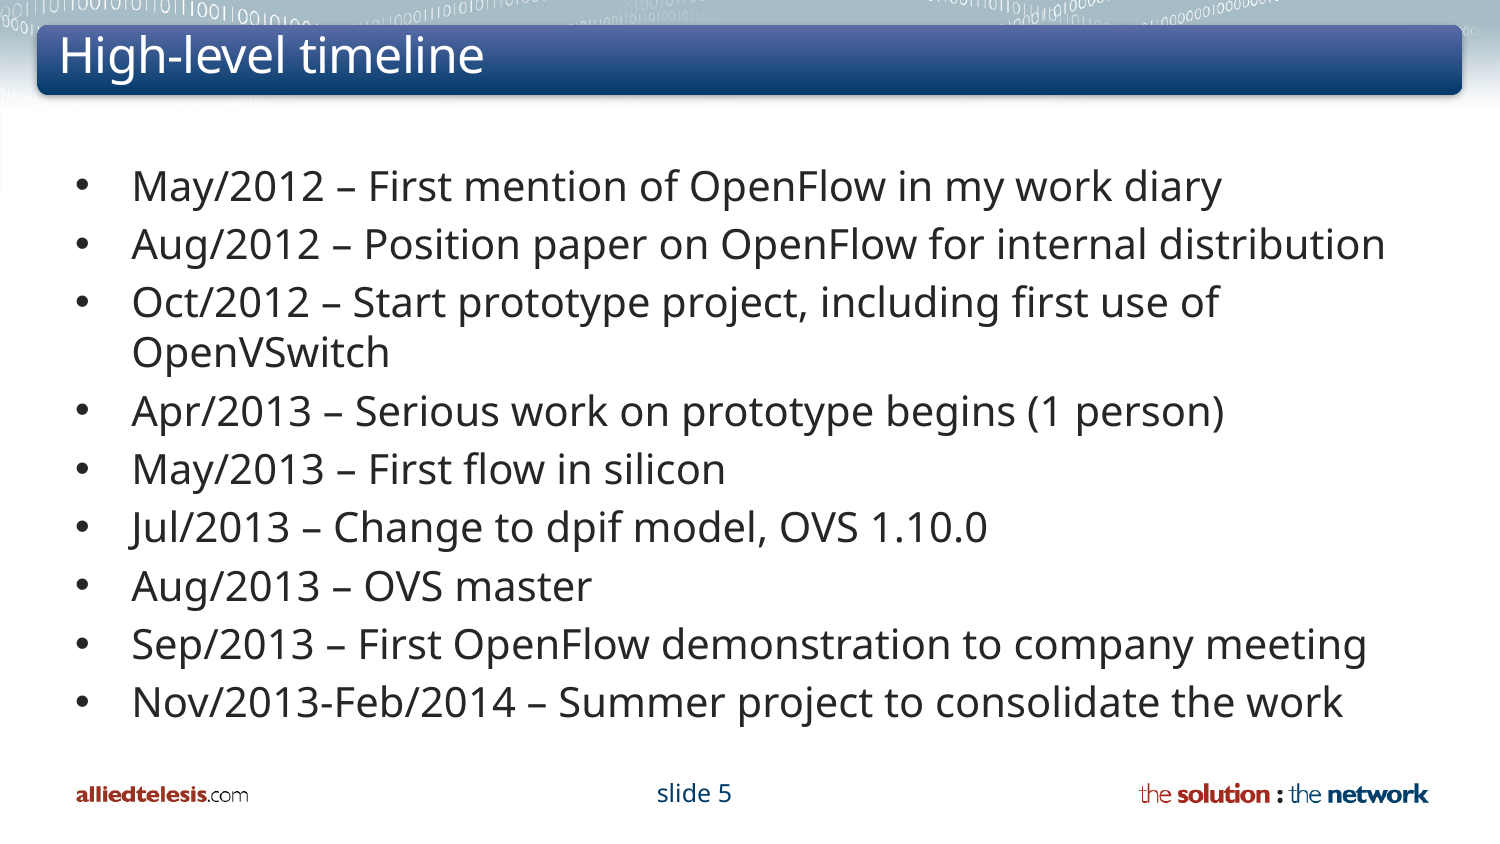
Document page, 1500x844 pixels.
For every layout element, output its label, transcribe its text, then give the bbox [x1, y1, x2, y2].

text_box slide 5 [248, 770, 1141, 819]
picture [0, 0, 1500, 844]
list May/2012 – First mention of OpenFlow in my work diary Aug/2012 – Position paper on OpenFlow for internal distribution Oct/2012 – Start prototype project, including first use of OpenVSwitch Apr/2013 – Serious work on prototype begins (1 person) May/2013 – First flow in silicon Jul/2013 – Change to dpif model, OVS 1.10.0 Aug/2013 – OVS master Sep/2013 – First OpenFlow demonstration to company meeting Nov/2013-Feb/2014 – Summer project to consolidate the work [75, 159, 1425, 717]
title High-level timeline [58, 34, 1446, 95]
